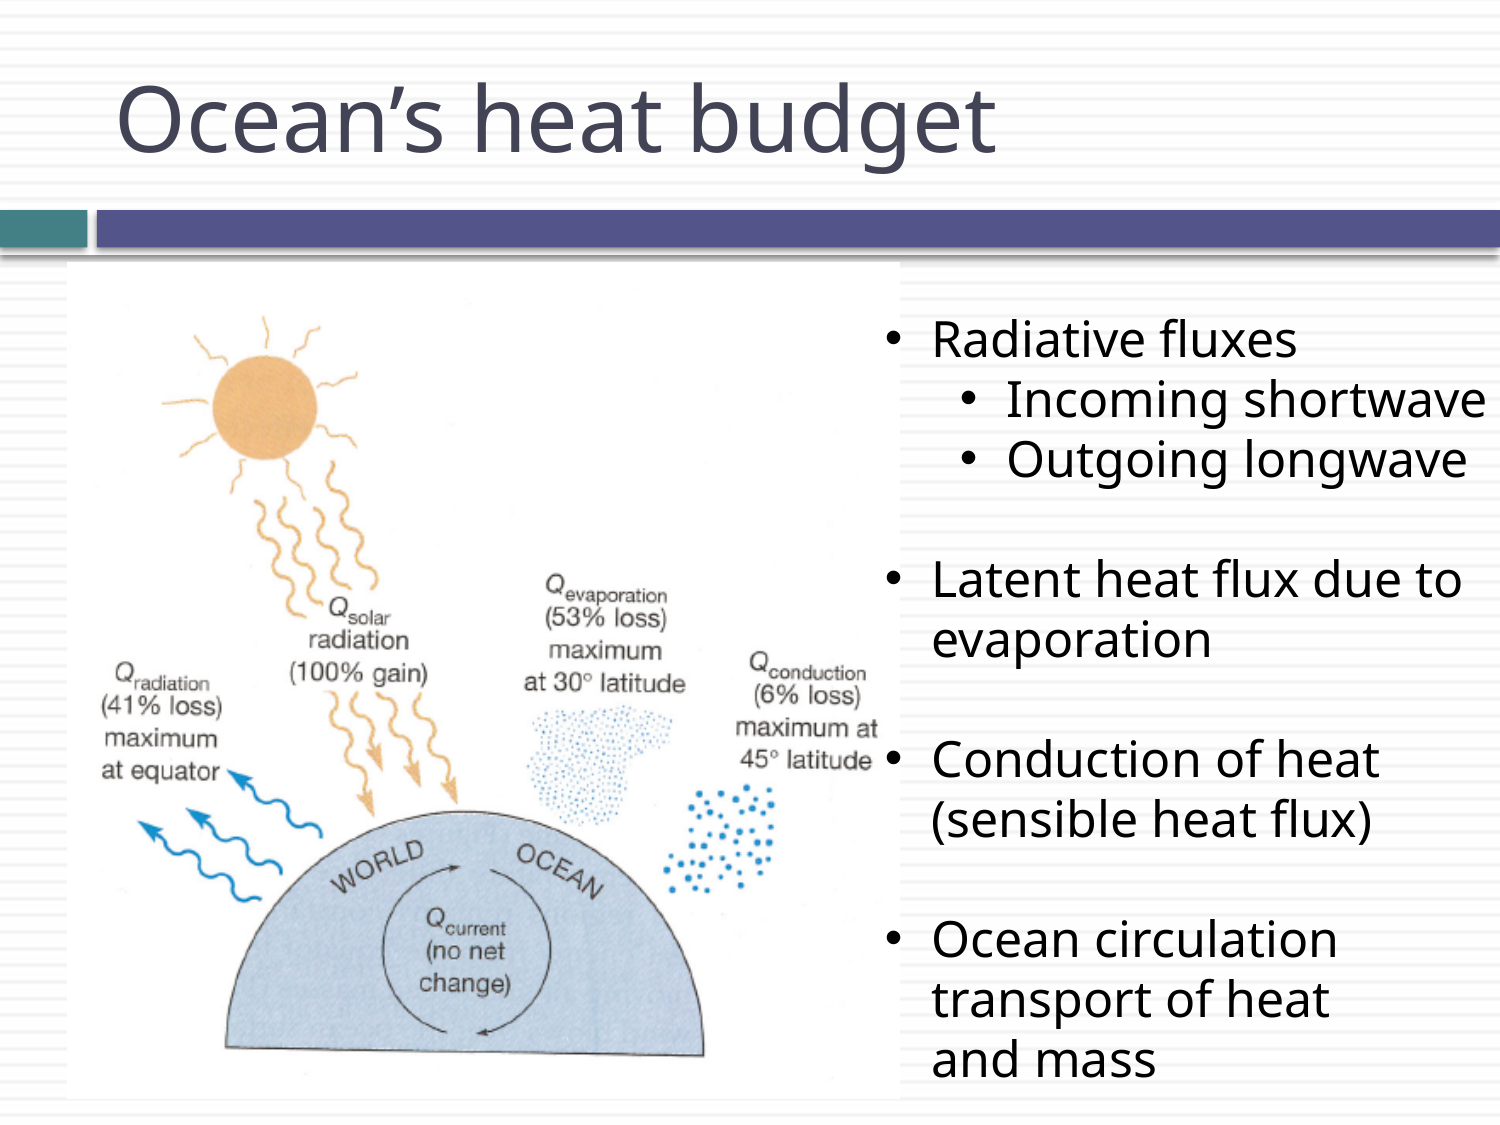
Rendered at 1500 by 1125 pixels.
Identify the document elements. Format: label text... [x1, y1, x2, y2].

text_box Radiative fluxes Incoming shortwave Outgoing longwave Latent heat flux due to evaporation Conduction of heat (sensible heat flux) Ocean circulation transport of heat and mass [906, 299, 1500, 1095]
picture [66, 262, 901, 1100]
title Ocean’s heat budget [99, 44, 1425, 188]
